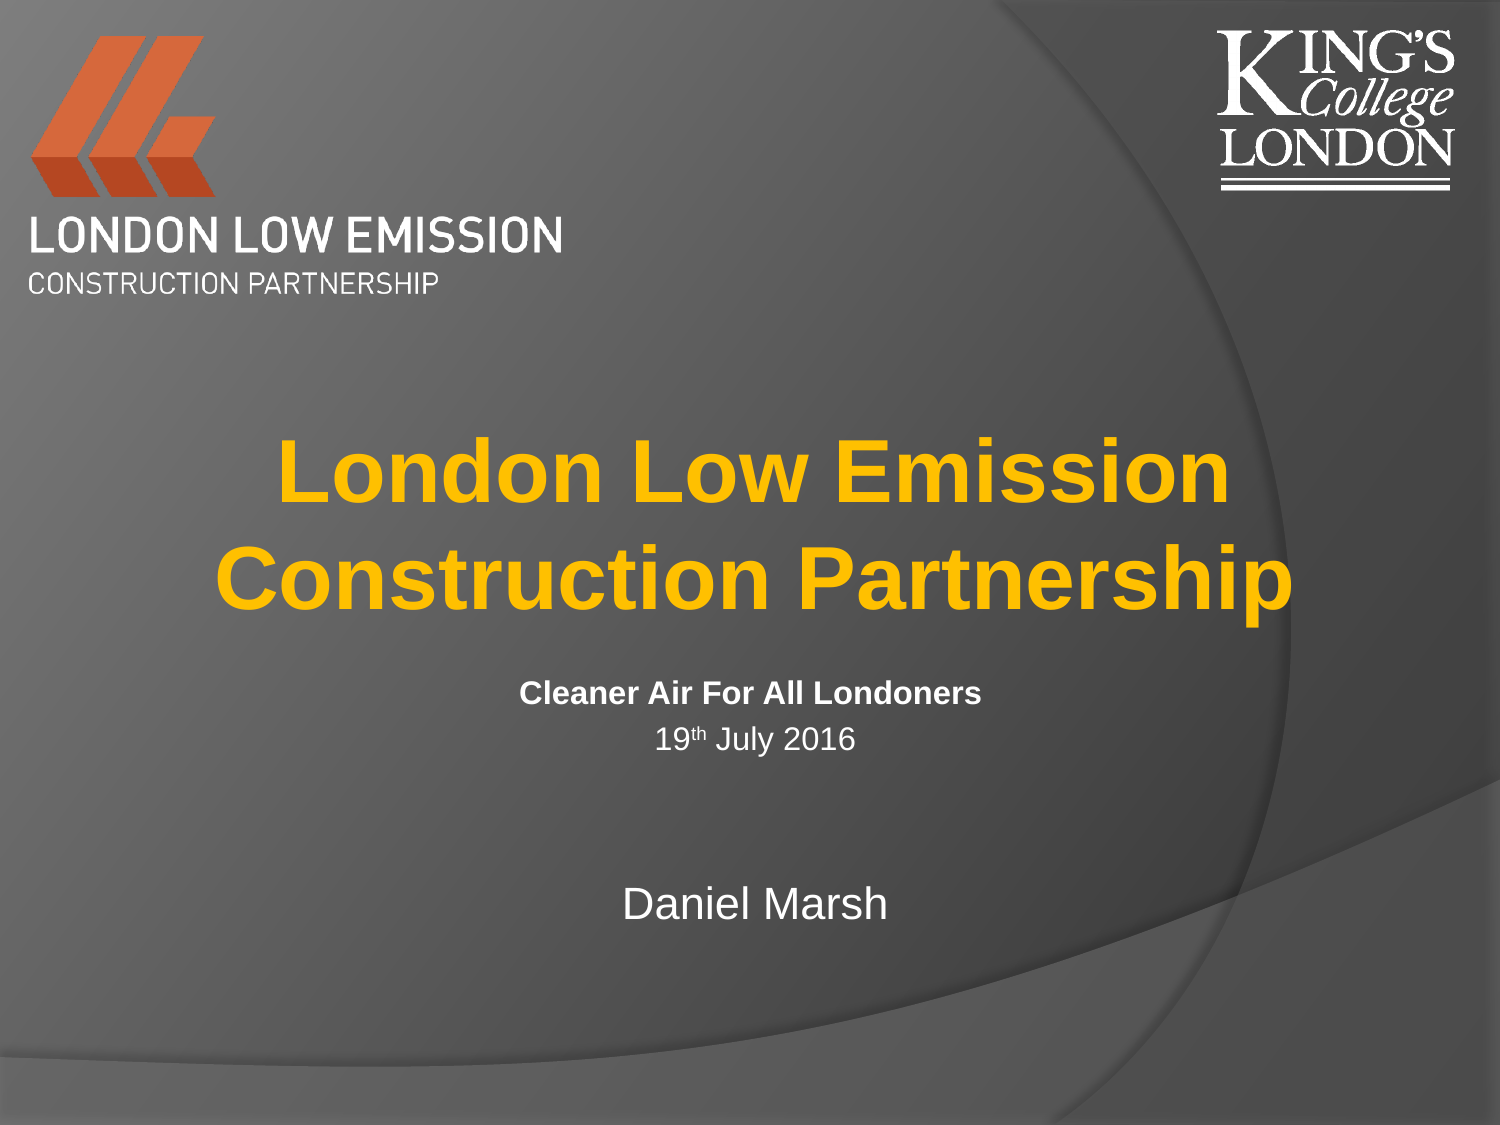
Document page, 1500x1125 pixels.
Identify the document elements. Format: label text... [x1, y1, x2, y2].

picture [29, 36, 562, 294]
picture [1216, 30, 1455, 197]
subtitle London Low Emission Construction Partnership Cleaner Air For All Londoners 19th July 2016 Daniel Marsh [123, 385, 1380, 929]
